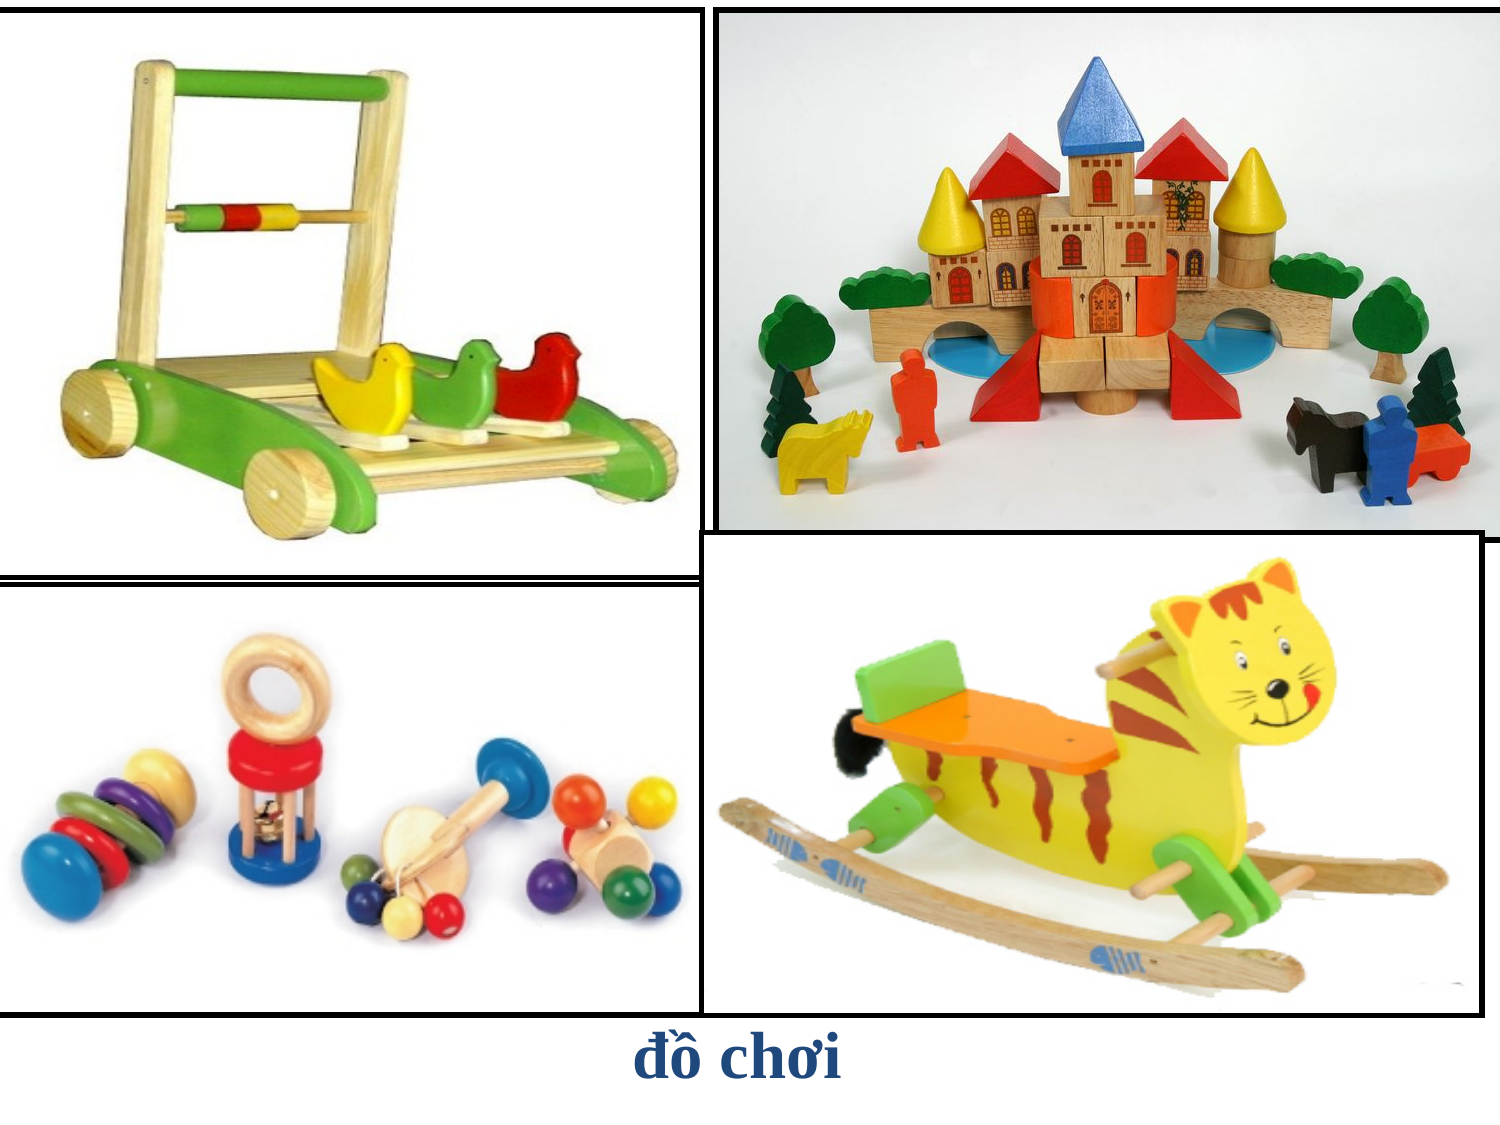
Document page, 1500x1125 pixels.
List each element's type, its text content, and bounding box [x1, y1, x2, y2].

picture [0, 12, 701, 576]
picture [0, 587, 701, 1013]
text_box đồ chơi [424, 1020, 1050, 1100]
picture [704, 12, 1500, 1013]
